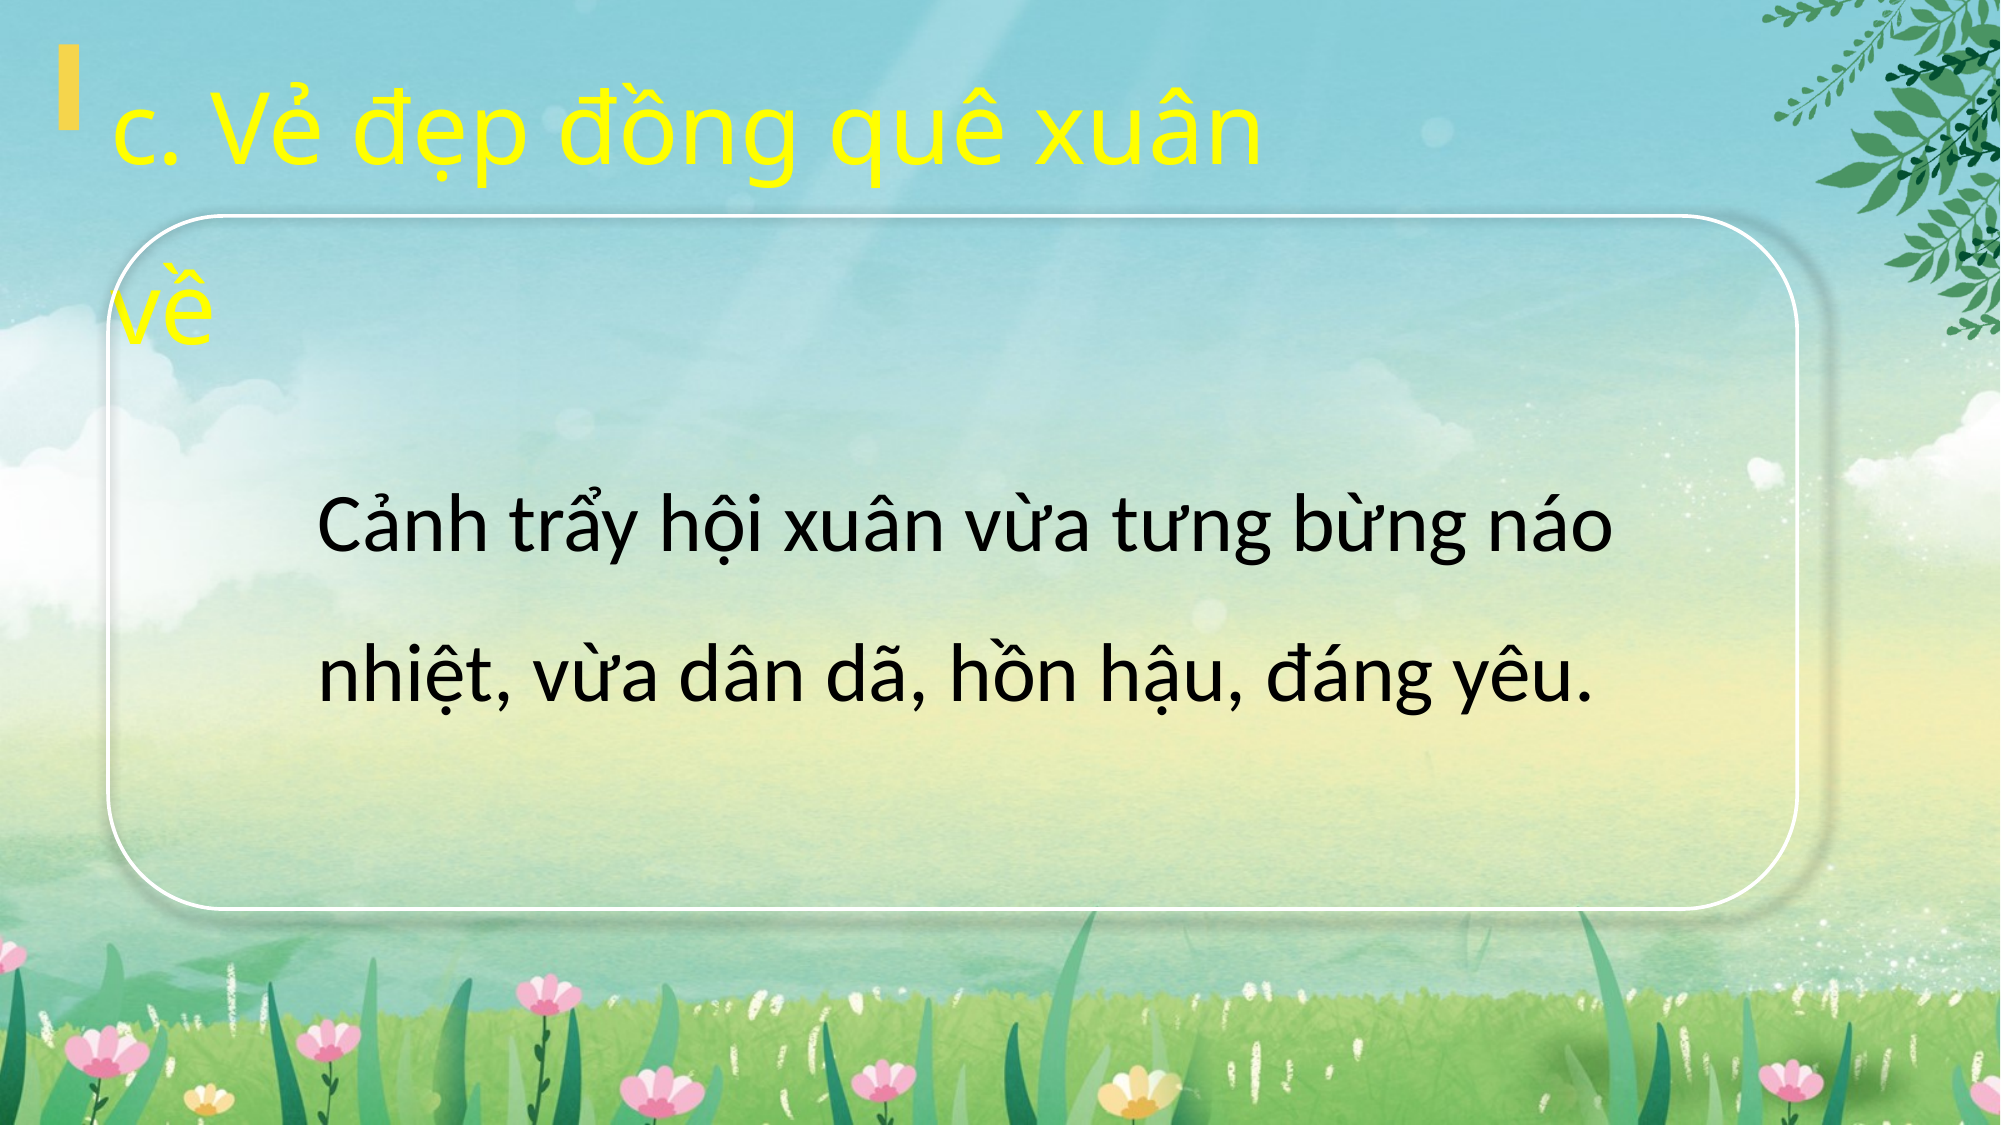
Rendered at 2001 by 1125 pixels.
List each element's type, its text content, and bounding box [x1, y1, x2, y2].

text_box Cảnh trẩy hội xuân vừa tưng bừng náo nhiệt, vừa dân dã, hồn hậu, đáng yêu. [303, 411, 1846, 726]
text_box [58, 43, 80, 131]
picture [0, 0, 2001, 1125]
text_box [107, 214, 1799, 911]
text_box c. Vẻ đẹp đồng quê xuân về [95, 0, 1410, 373]
